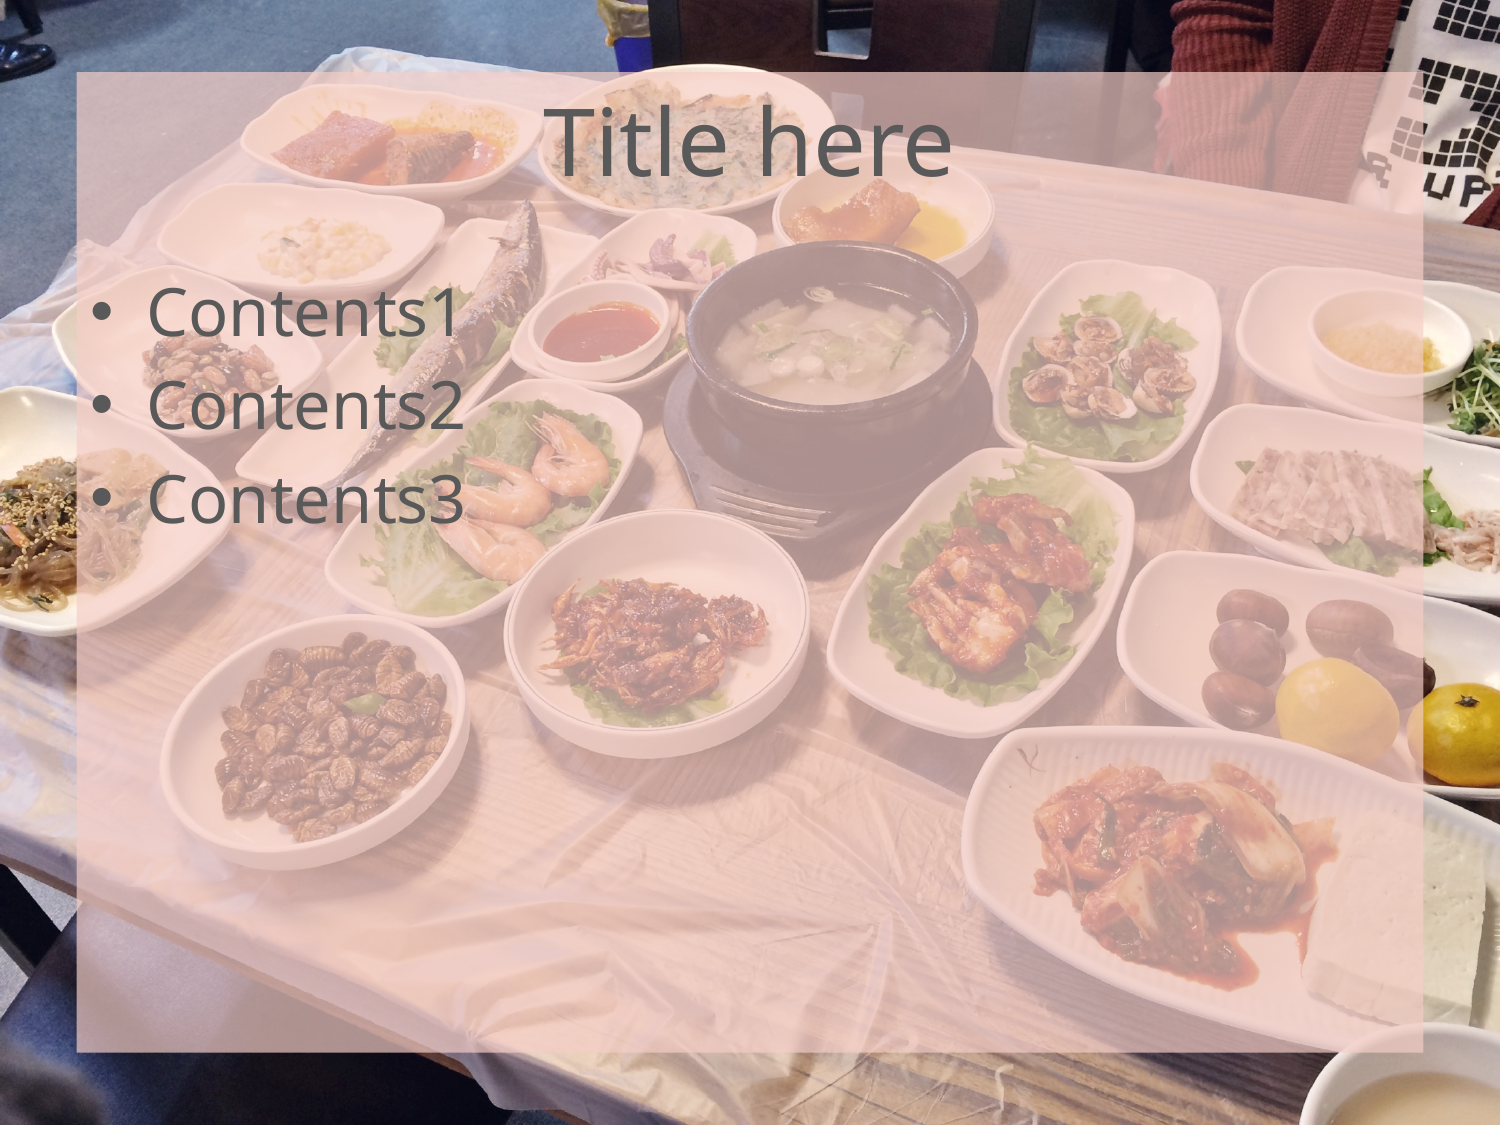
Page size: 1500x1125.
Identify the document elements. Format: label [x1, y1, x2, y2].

text_box [0, 0, 1500, 1125]
